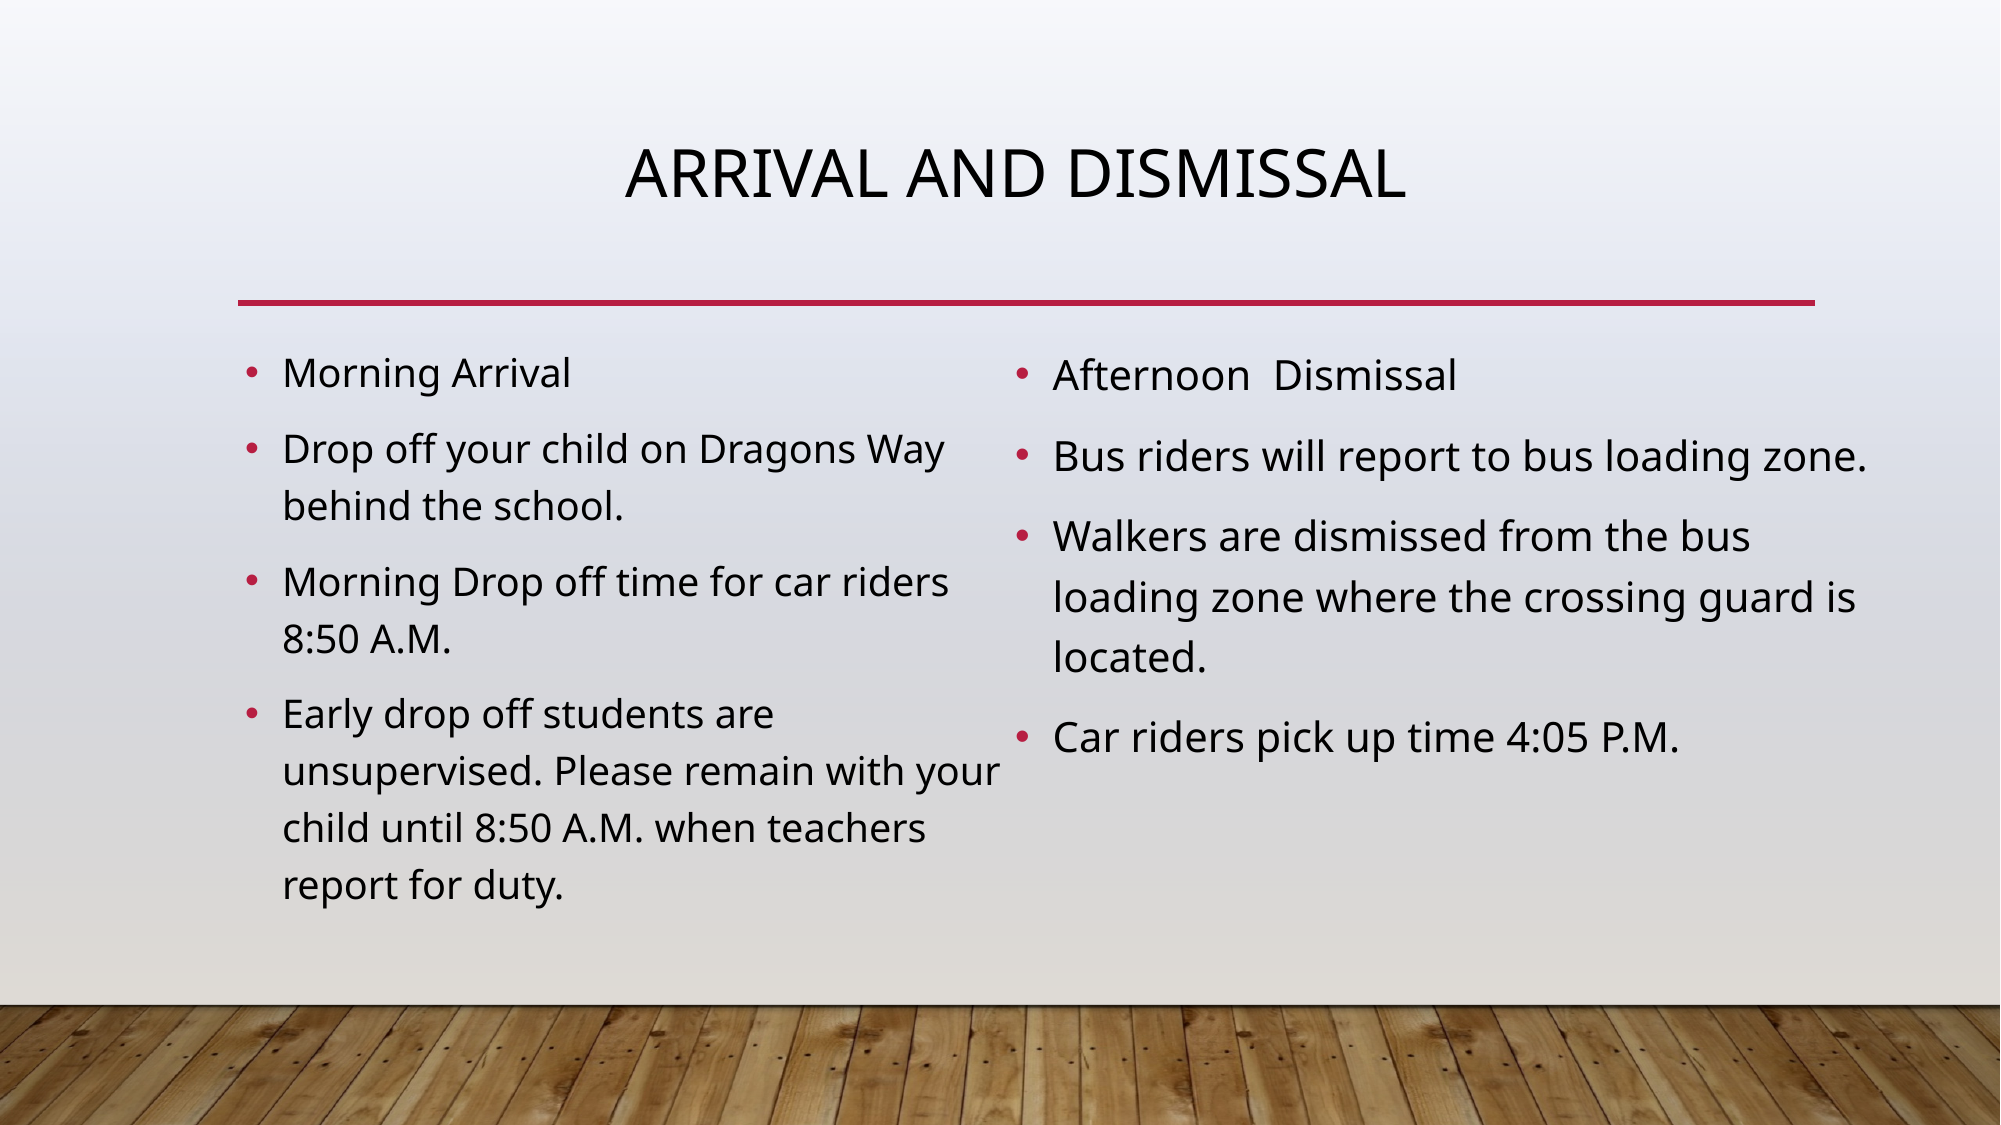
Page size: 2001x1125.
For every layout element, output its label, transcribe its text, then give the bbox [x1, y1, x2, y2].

text_box Afternoon Dismissal Bus riders will report to bus loading zone. Walkers are dismissed from the bus loading zone where the crossing guard is located. Car riders pick up time 4:05 P.M. [1007, 330, 1886, 896]
title Arrival and Dismissal [237, 131, 1814, 307]
picture [0, 1005, 2000, 1125]
list Morning Arrival Drop off your child on Dragons Way behind the school. Morning Drop off time for car riders 8:50 A.M. Early drop off students are unsupervised. Please remain with your child until 8:50 A.M. when teachers report for duty. [236, 330, 1026, 938]
